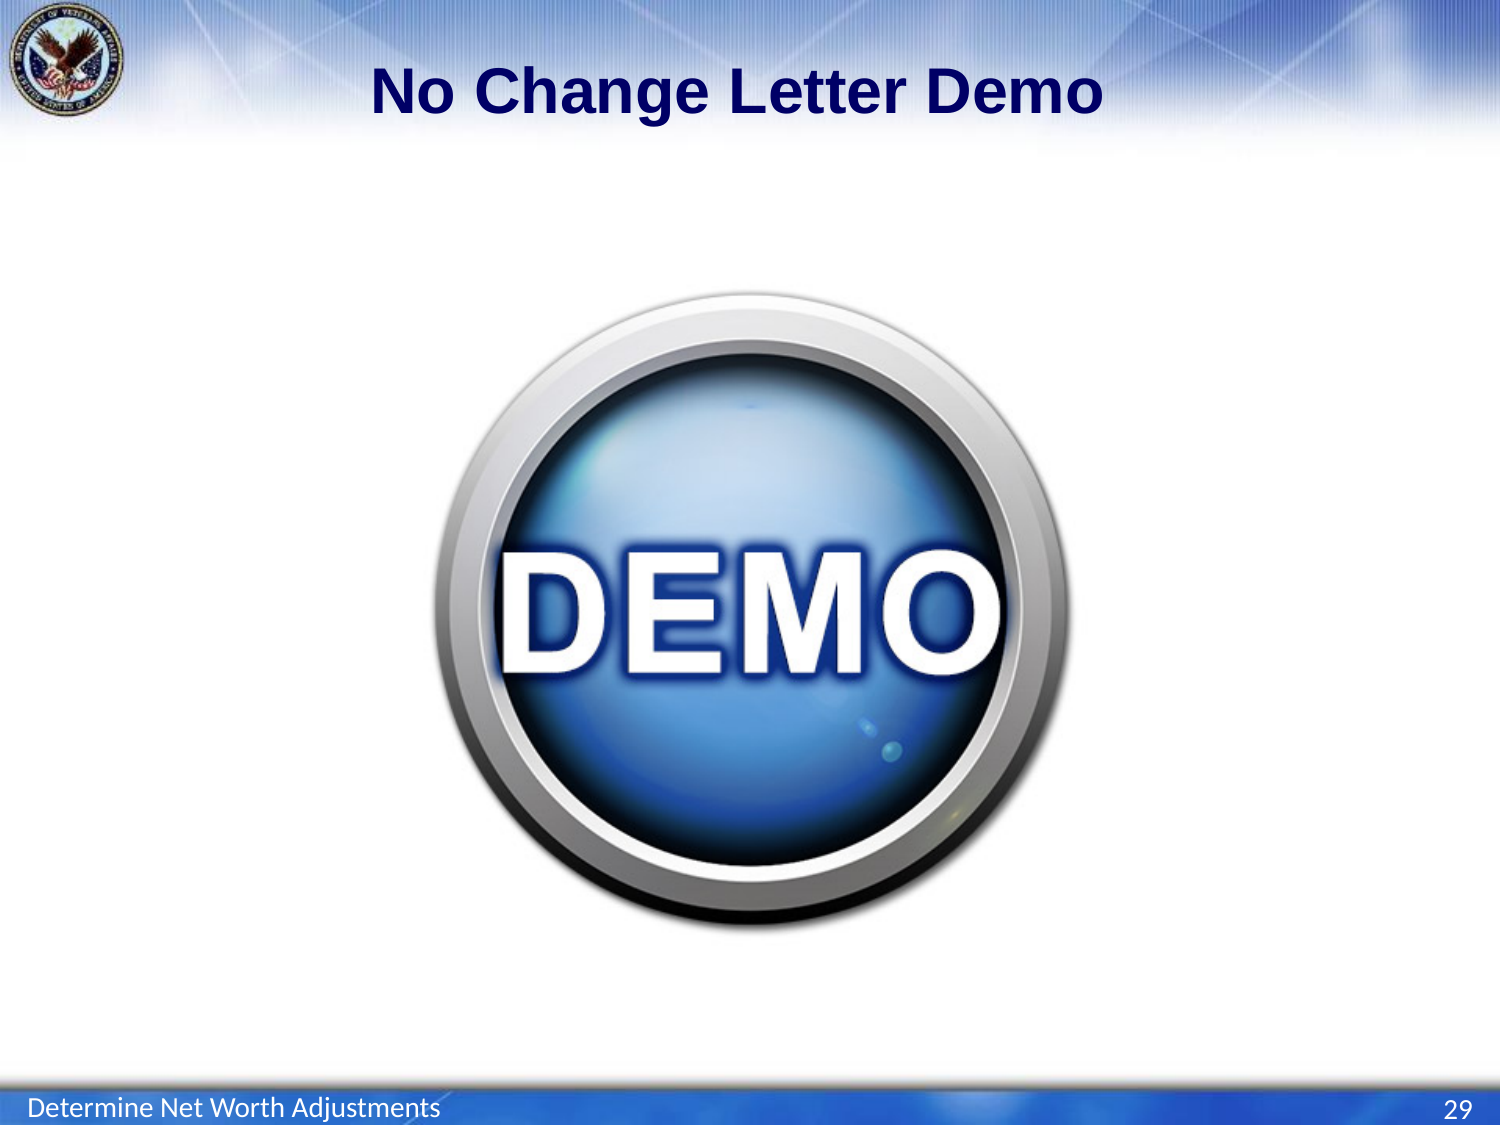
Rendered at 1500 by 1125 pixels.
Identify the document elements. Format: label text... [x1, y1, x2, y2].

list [412, 270, 1088, 947]
footer Determine Net Worth Adjustments [12, 1081, 925, 1119]
title No Change Letter Demo [0, 0, 1475, 175]
slide_number 29 [1137, 1083, 1488, 1119]
picture [0, 0, 1500, 1125]
